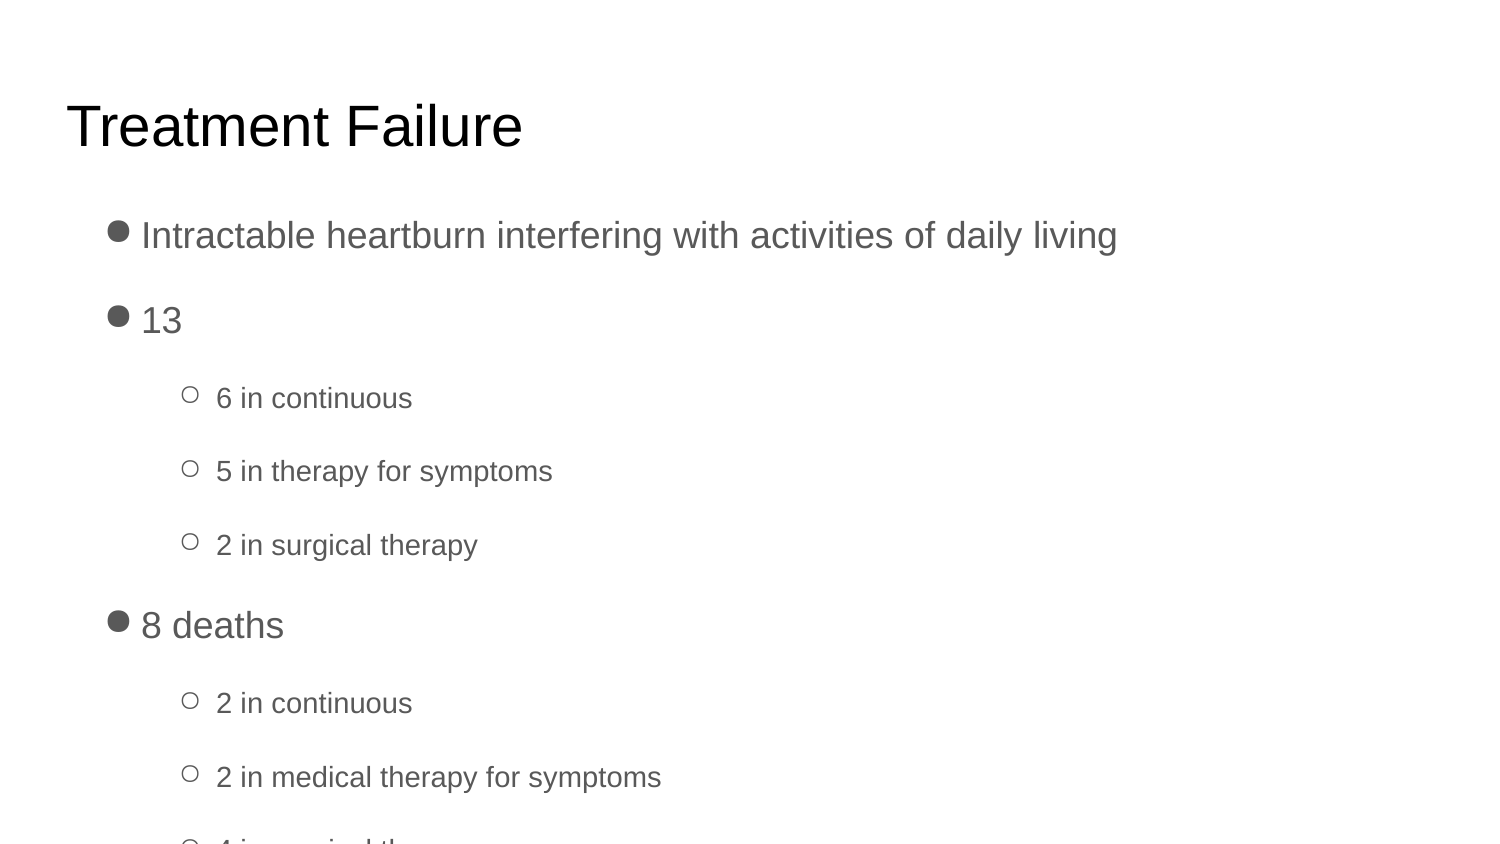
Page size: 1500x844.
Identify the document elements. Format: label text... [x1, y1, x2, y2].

list Intractable heartburn interfering with activities of daily living 13 6 in continuous 5 in therapy for symptoms 2 in surgical therapy 8 deaths 2 in continuous 2 in medical therapy for symptoms 4 in surgical therapy MI, pulmonary failure, cardiopulmonary arrest, pneumonia, CVA, extraesophageal cancer No death related to reflux disease or therapy [51, 189, 1449, 750]
title Treatment Failure [51, 72, 1449, 167]
